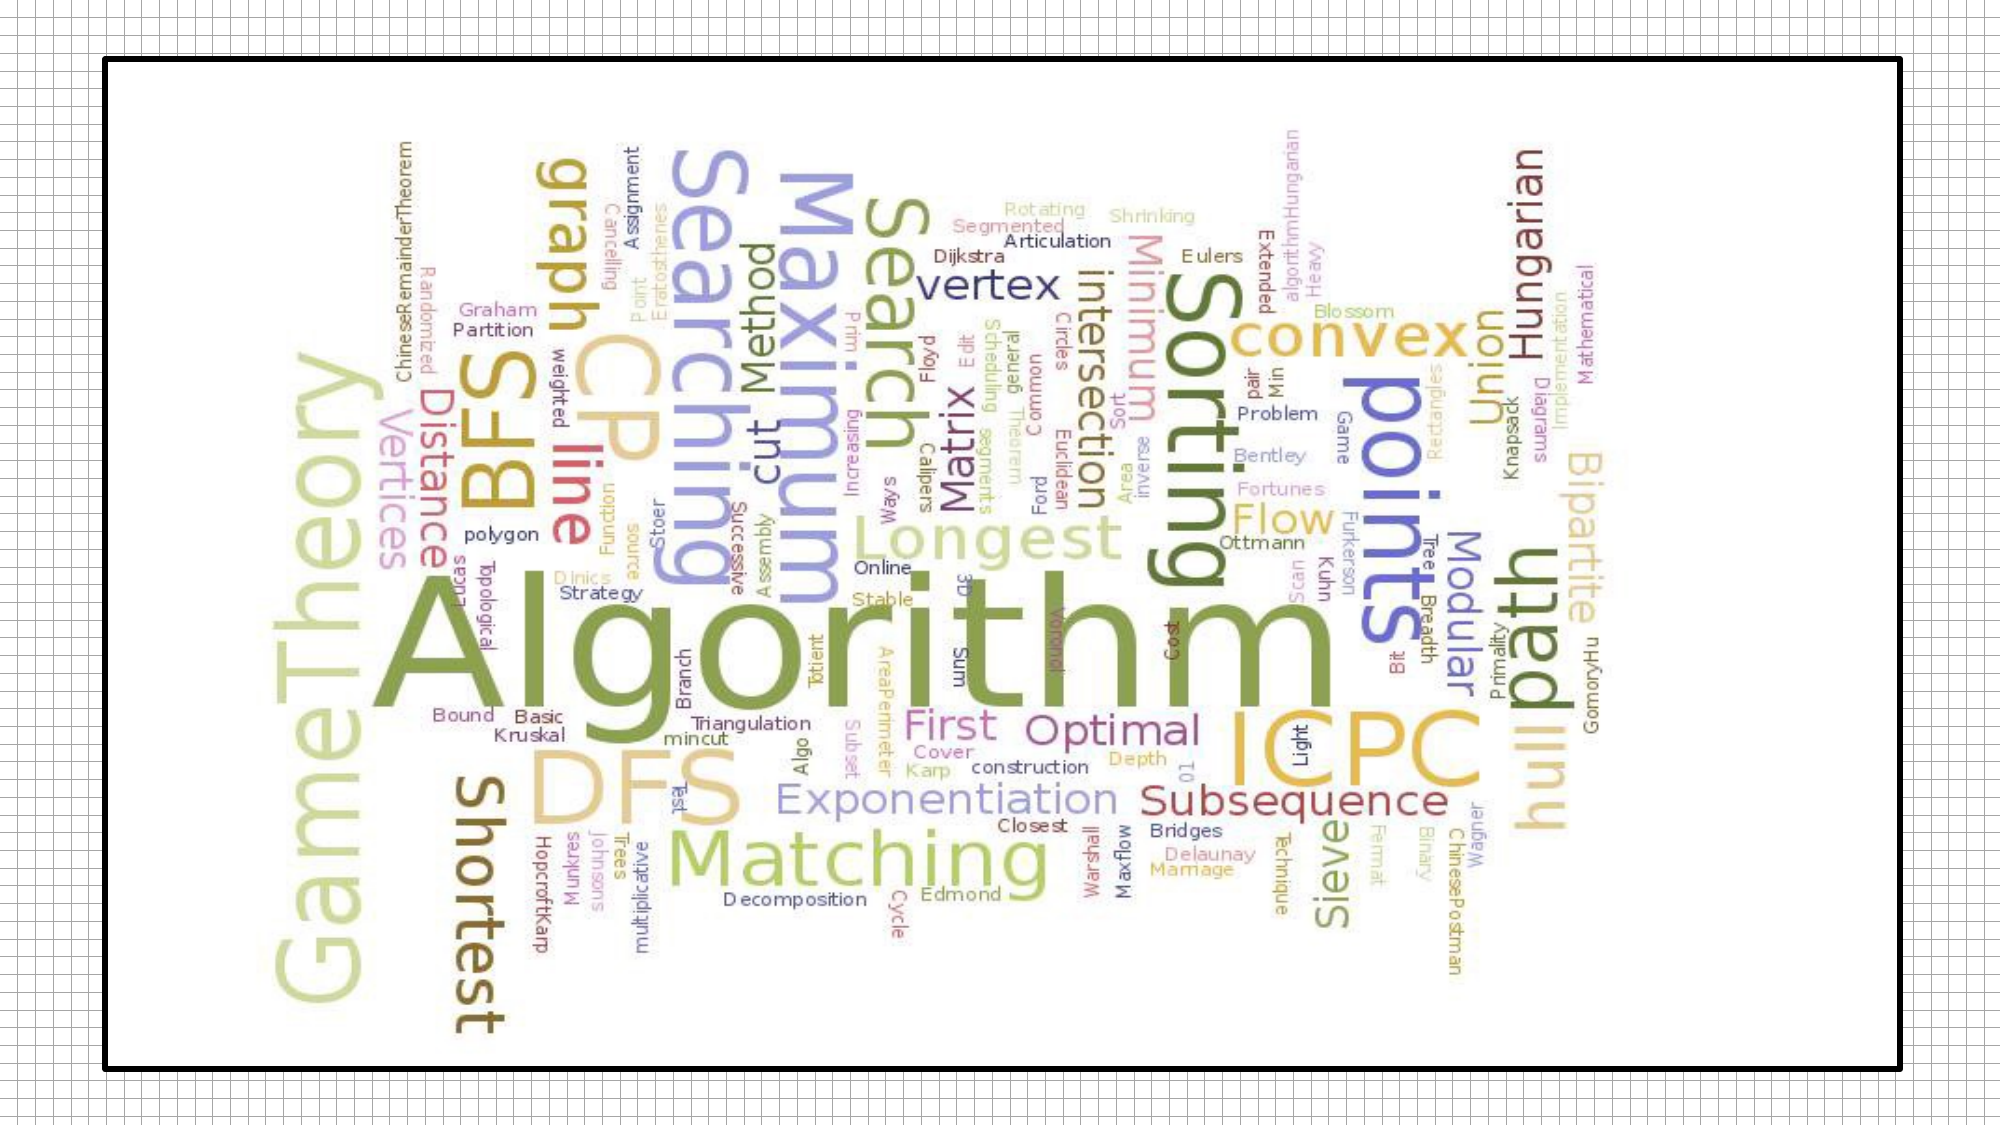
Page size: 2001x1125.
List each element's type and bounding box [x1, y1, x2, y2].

picture [108, 62, 1897, 1067]
